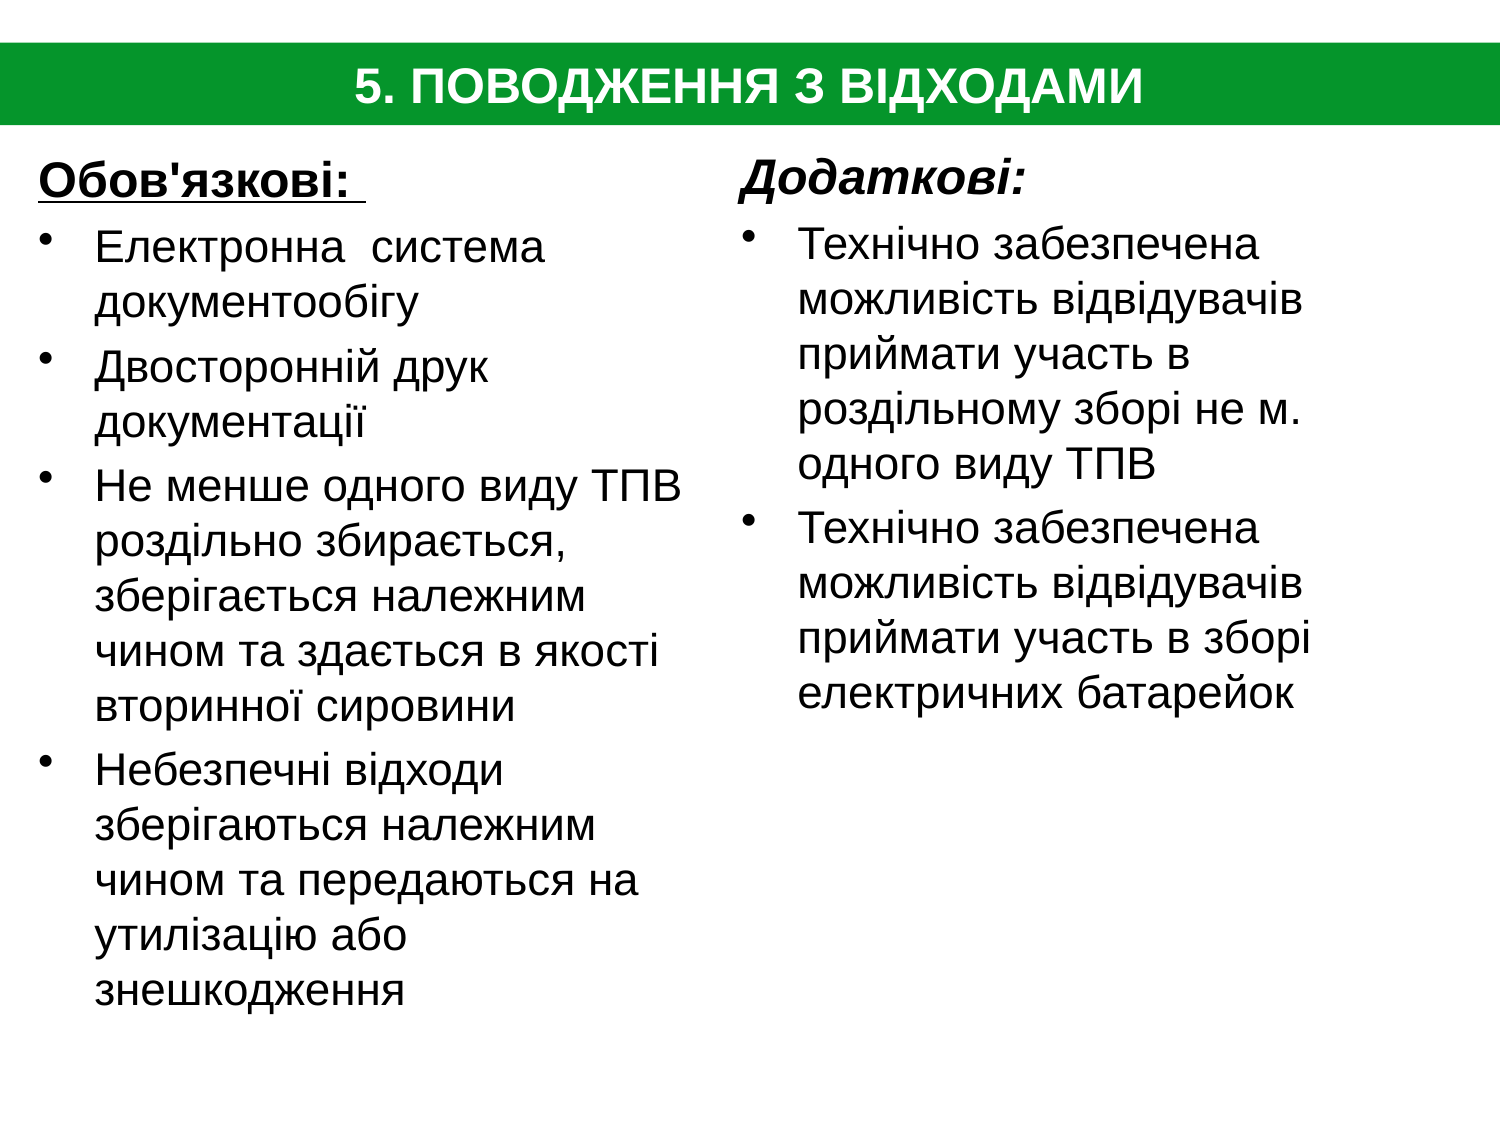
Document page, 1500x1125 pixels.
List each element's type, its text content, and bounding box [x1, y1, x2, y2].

text_box 5. ПОВОДЖЕННЯ З ВІДХОДАМИ [0, 42, 1500, 126]
text_box Додаткові: Технічно забезпечена можливість відвідувачів приймати участь в роздільному зборі не м. одного виду ТПВ Технічно забезпечена можливість відвідувачів приймати участь в зборі електричних батарейок [726, 137, 1459, 1083]
text_box Обов'язкові: Електронна система документообігу Двосторонній друк документації Не менше одного виду ТПВ роздільно збирається, зберігається належним чином та здається в якості вторинної сировини Небезпечні відходи зберігаються належним чином та передаються на утилізацію або знешкодження [23, 140, 722, 1051]
